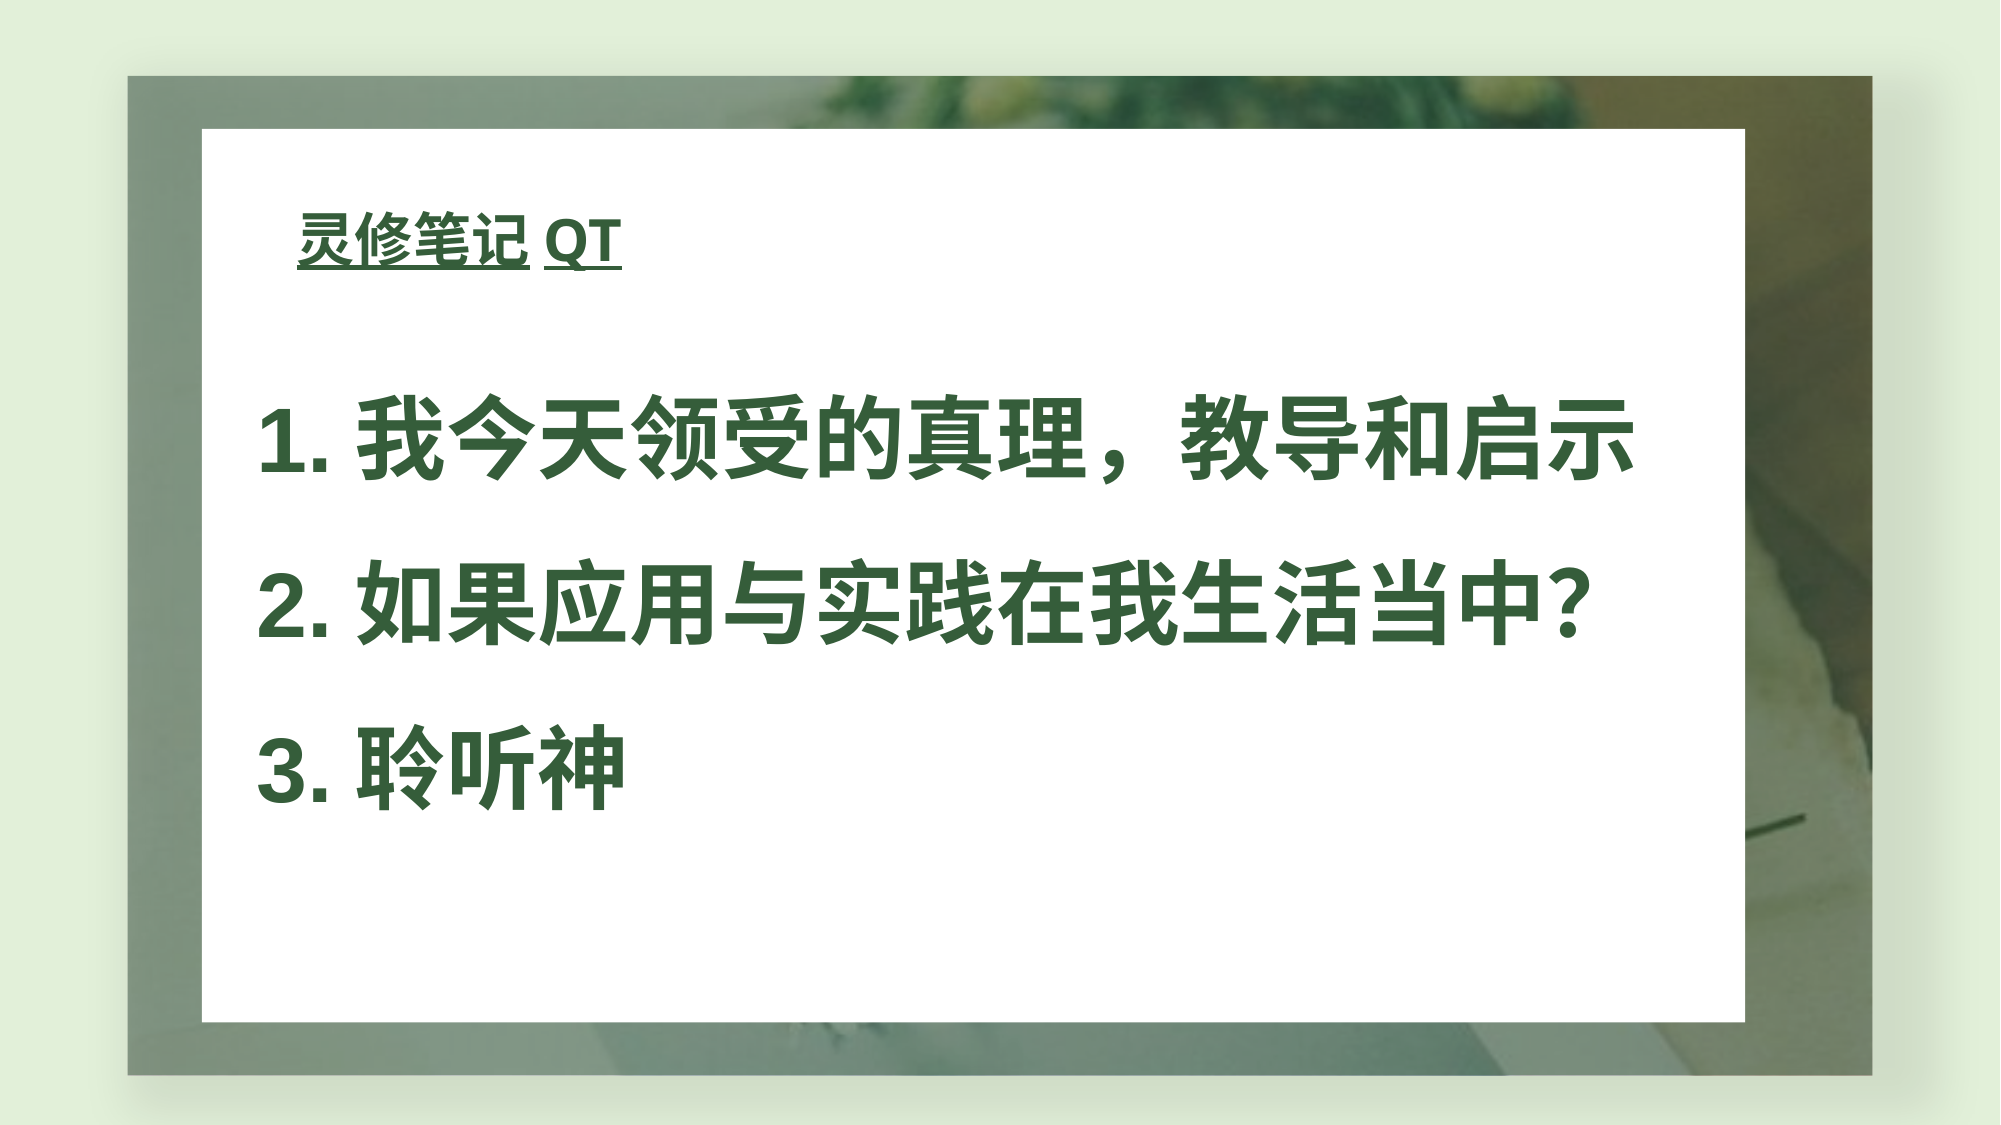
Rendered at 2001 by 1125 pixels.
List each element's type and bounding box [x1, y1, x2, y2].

picture [127, 76, 1873, 1076]
text_box [201, 128, 1746, 1023]
